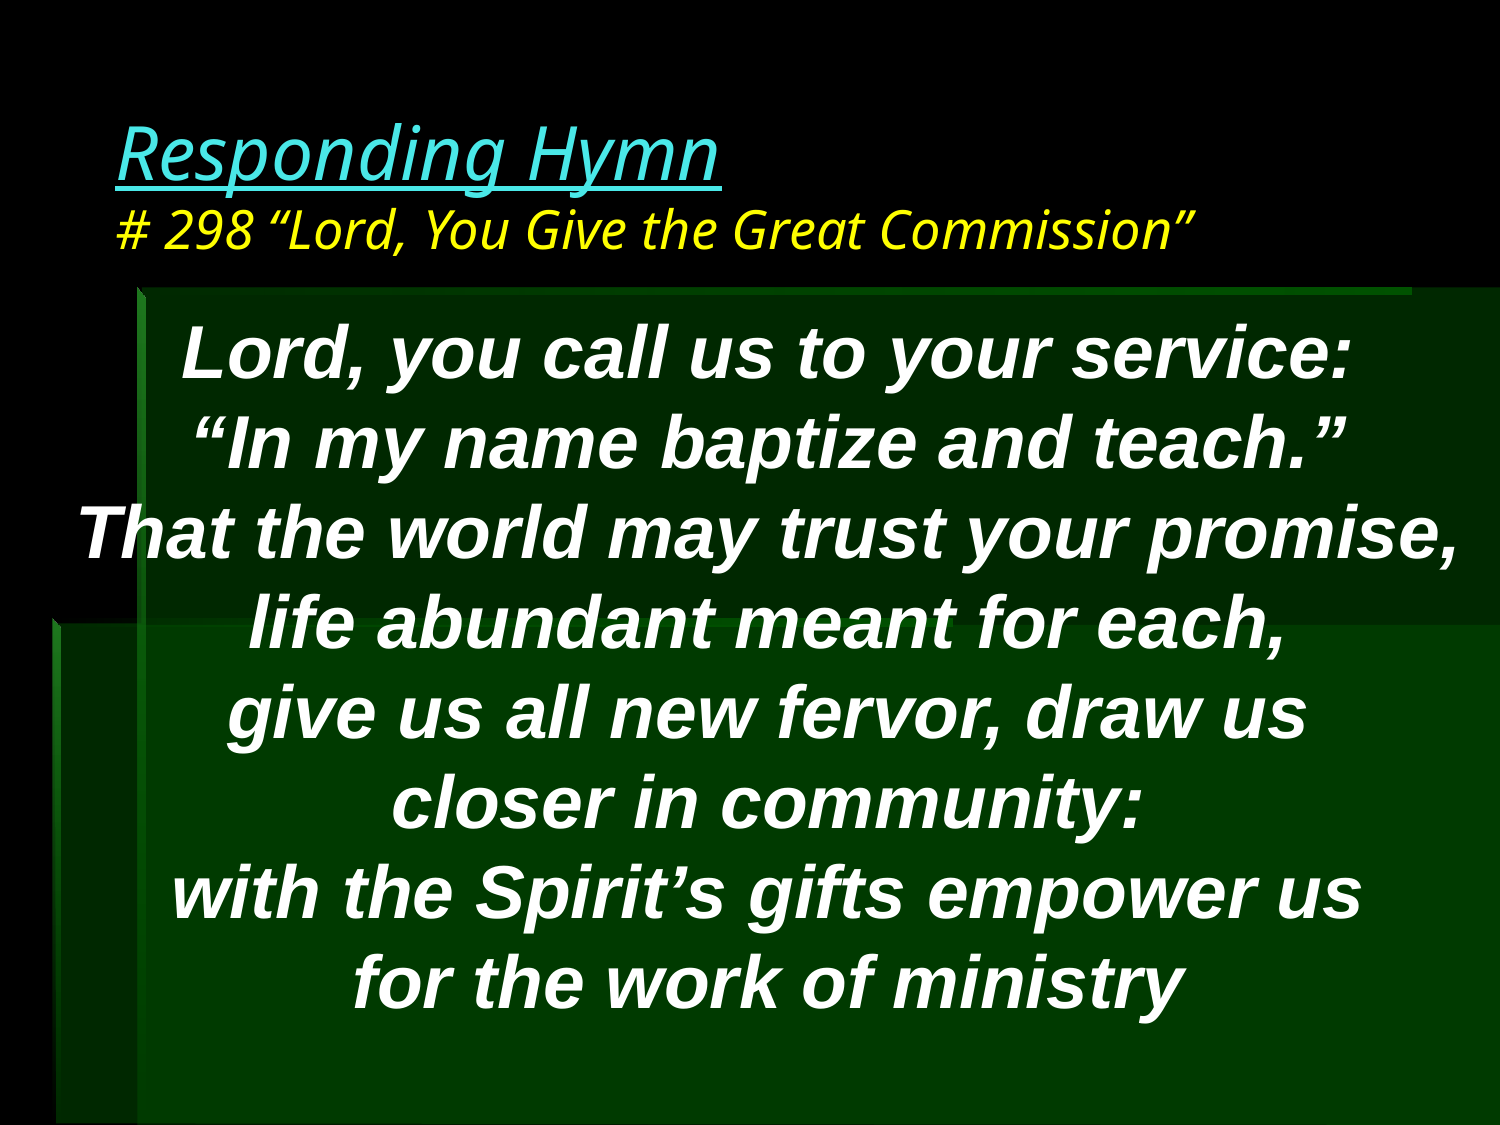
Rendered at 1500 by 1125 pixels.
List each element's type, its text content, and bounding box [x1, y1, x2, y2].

text_box Lord, you call us to your service: “In my name baptize and teach.” That the world may trust your promise, life abundant meant for each, give us all new fervor, draw us closer in community: with the Spirit’s gifts empower us for the work of ministry [37, 296, 1500, 1031]
title Responding Hymn # 298 “Lord, You Give the Great Commission” [100, 97, 1500, 296]
